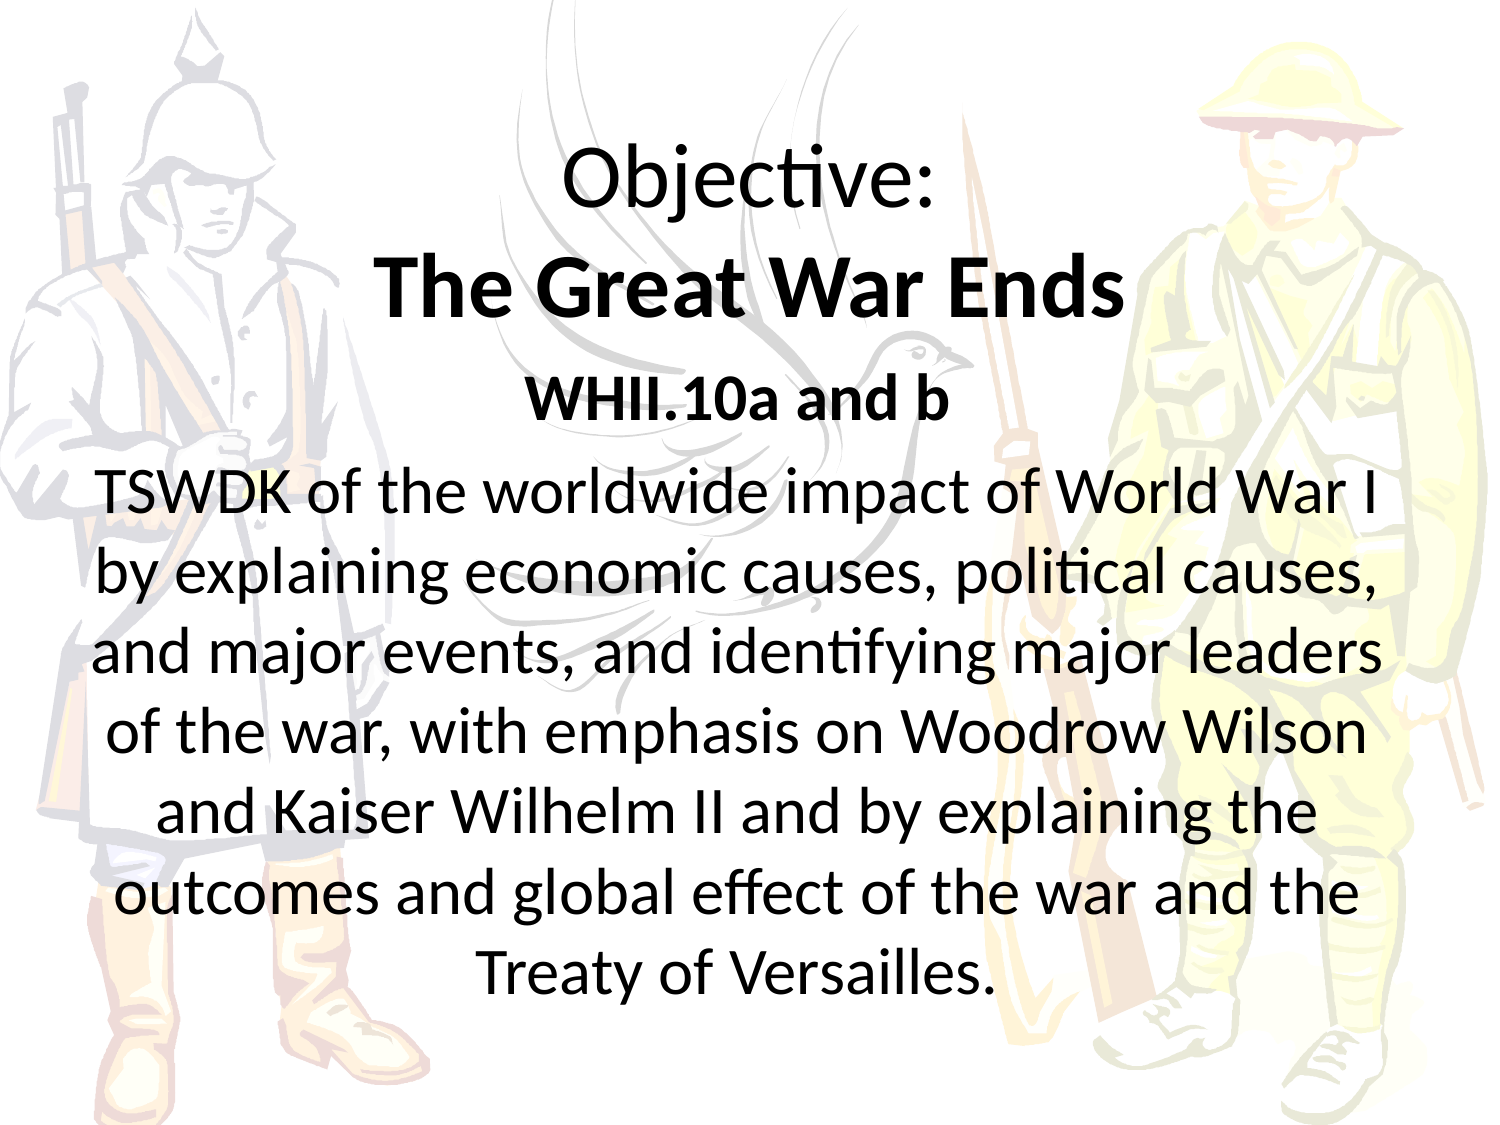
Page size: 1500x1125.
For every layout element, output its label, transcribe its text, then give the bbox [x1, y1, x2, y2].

subtitle WHII.10a and b TSWDK of the worldwide impact of World War I by explaining economic causes, political causes, and major events, and identifying major leaders of the war, with emphasis on Woodrow Wilson and Kaiser Wilhelm II and by explaining the outcomes and global effect of the war and the Treaty of Versailles. [448, 346, 957, 1025]
title Objective: The Great War Ends [448, 104, 457, 346]
picture [0, 0, 445, 1125]
picture [462, 0, 1500, 1125]
